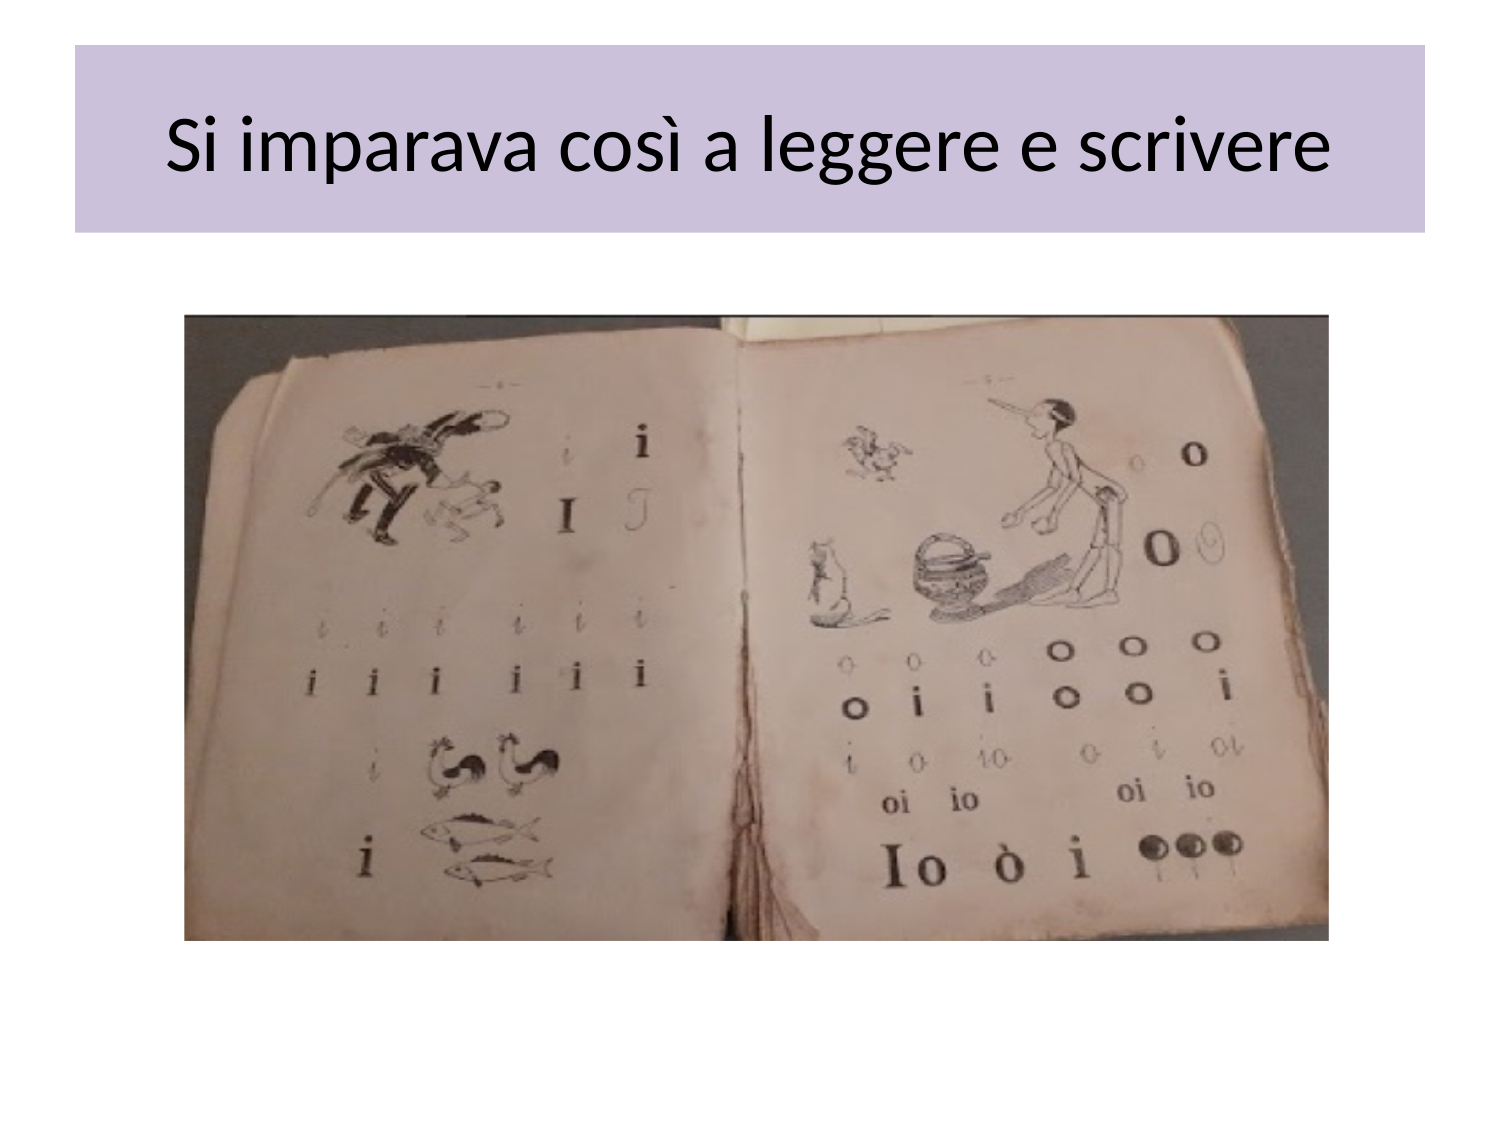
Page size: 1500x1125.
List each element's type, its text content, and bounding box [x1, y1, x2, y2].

picture [185, 54, 1328, 1125]
title Si imparava così a leggere e scrivere [75, 45, 1425, 233]
